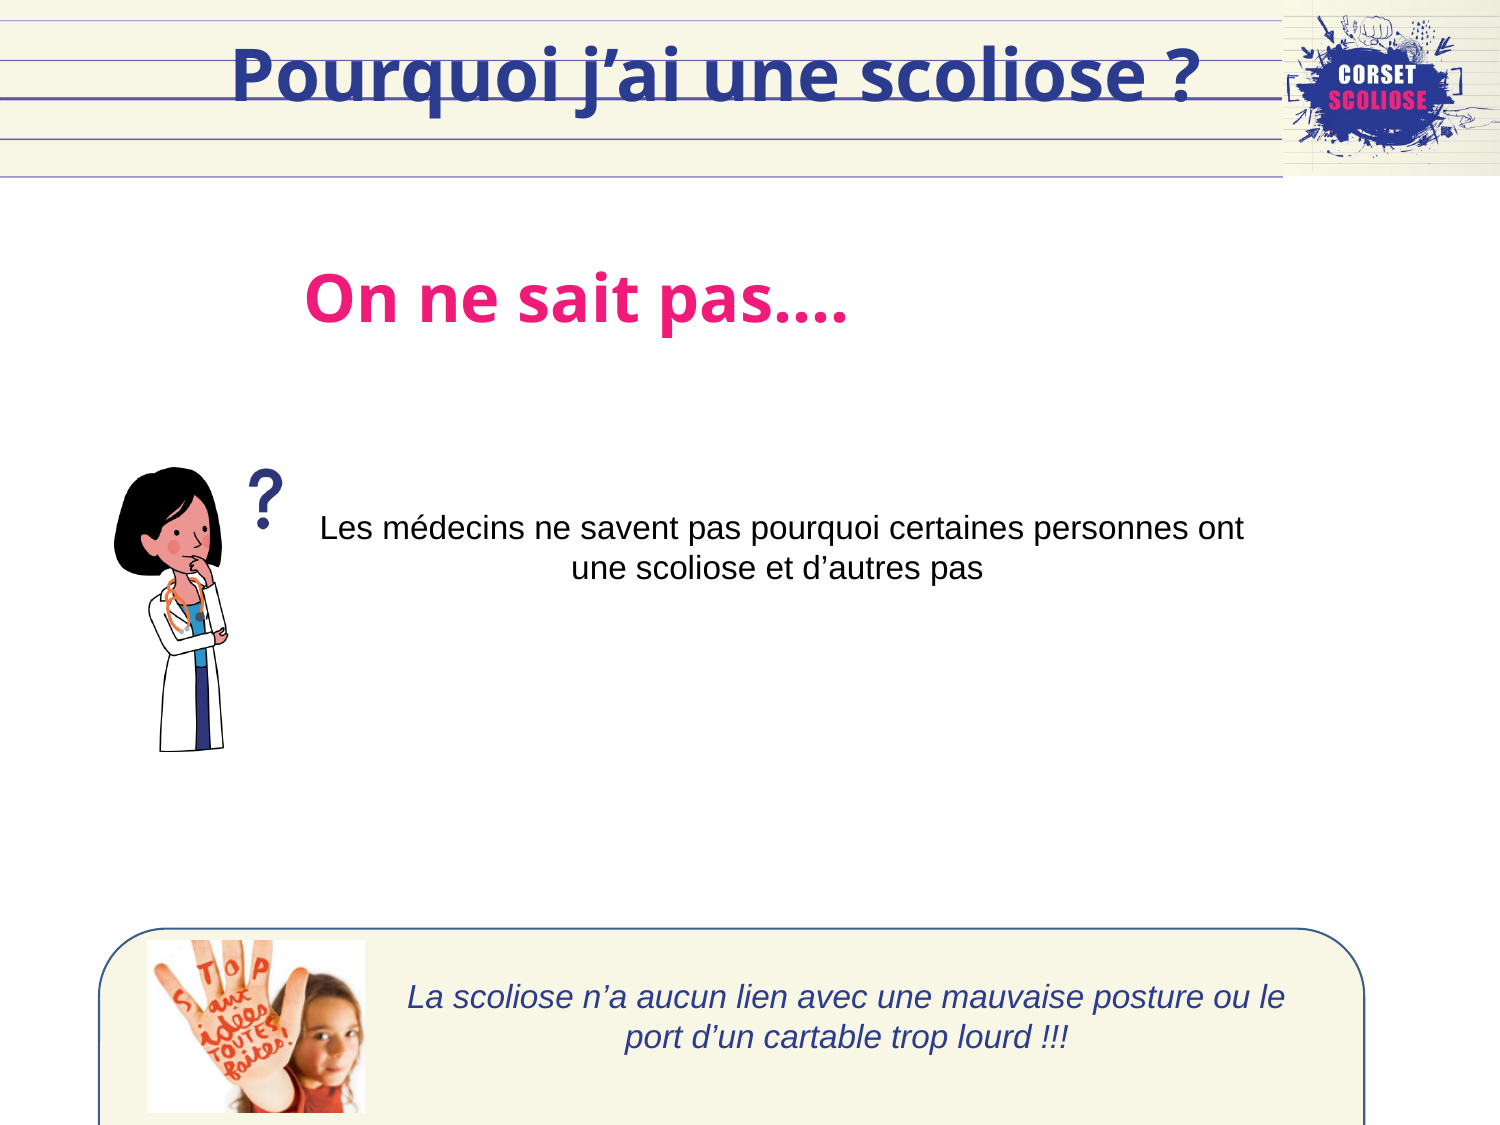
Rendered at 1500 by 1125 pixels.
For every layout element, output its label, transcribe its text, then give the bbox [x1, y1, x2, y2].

text_box [96, 926, 1367, 1125]
picture [113, 467, 294, 752]
text_box On ne sait pas…. Les médecins ne savent pas pourquoi certaines personnes ont une scoliose et d’autres pas [166, 205, 1277, 883]
picture [147, 940, 366, 1113]
text_box La scoliose n’a aucun lien avec une mauvaise posture ou le port d’un cartable trop lourd !!! [255, 915, 1317, 1116]
picture [0, 0, 1500, 197]
